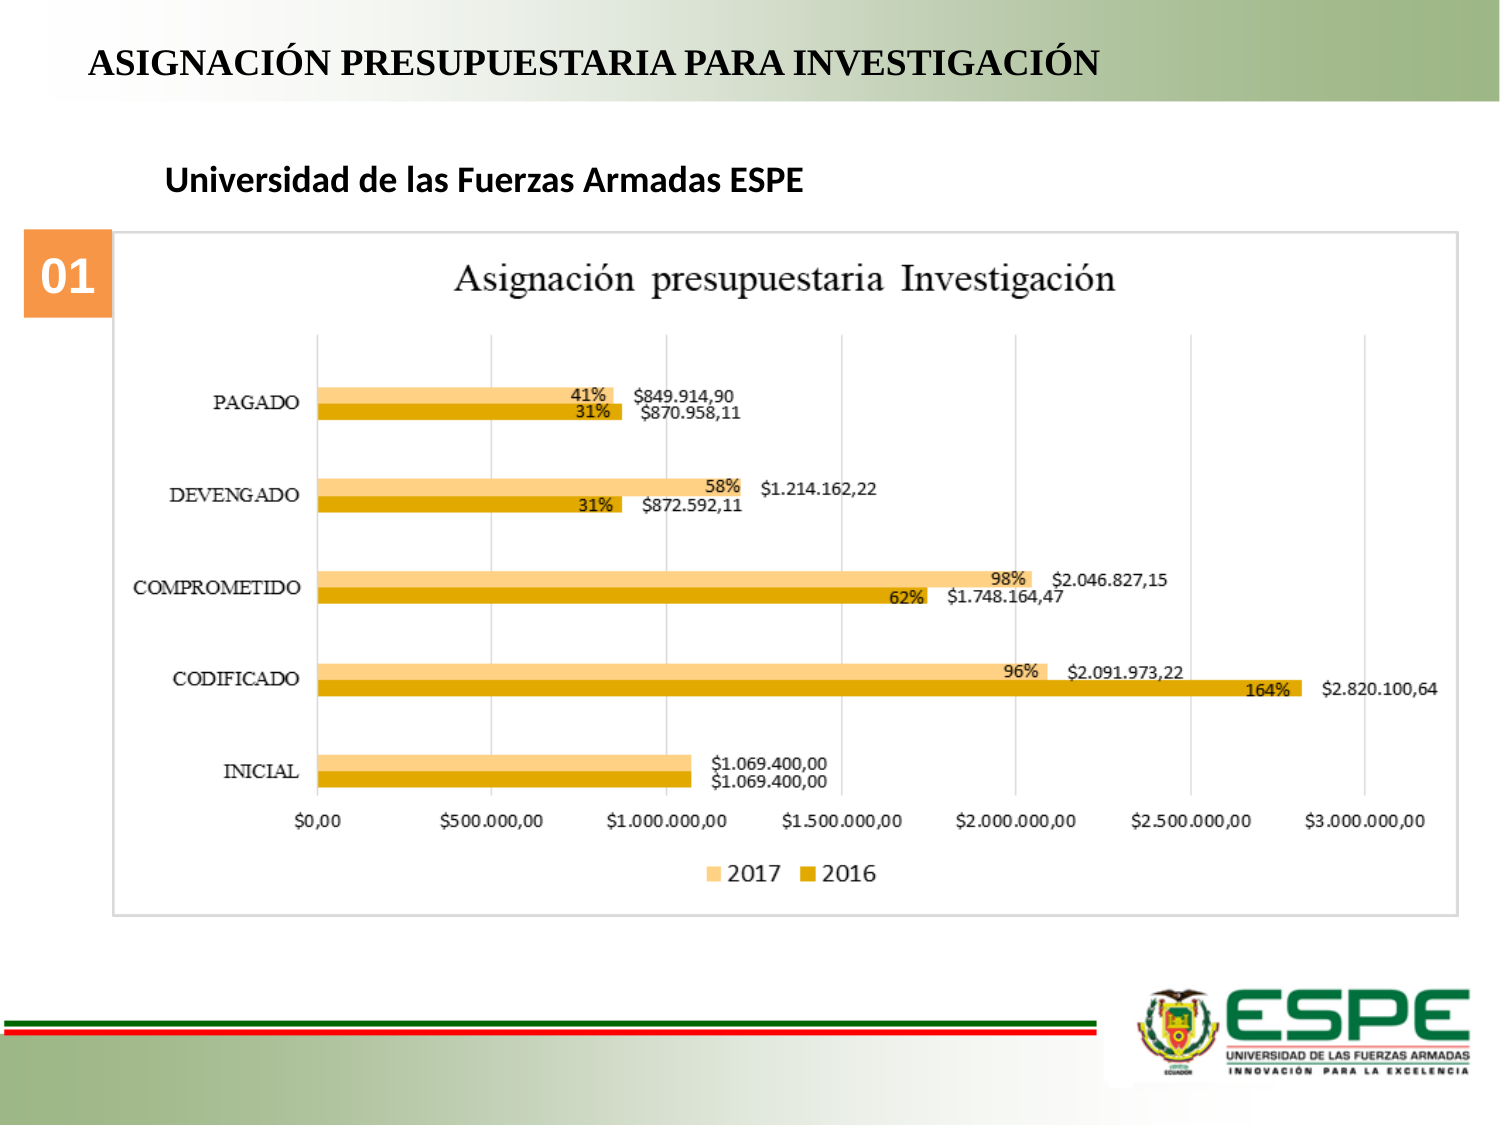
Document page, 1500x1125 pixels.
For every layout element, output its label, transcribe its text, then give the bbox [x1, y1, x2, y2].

picture [0, 231, 1500, 1125]
picture [0, 0, 1500, 147]
text_box 01 [23, 253, 106, 318]
text_box ASIGNACIÓN PRESUPUESTARIA PARA INVESTIGACIÓN [0, 30, 1436, 91]
text_box Universidad de las Fuerzas Armadas ESPE [0, 147, 1500, 253]
